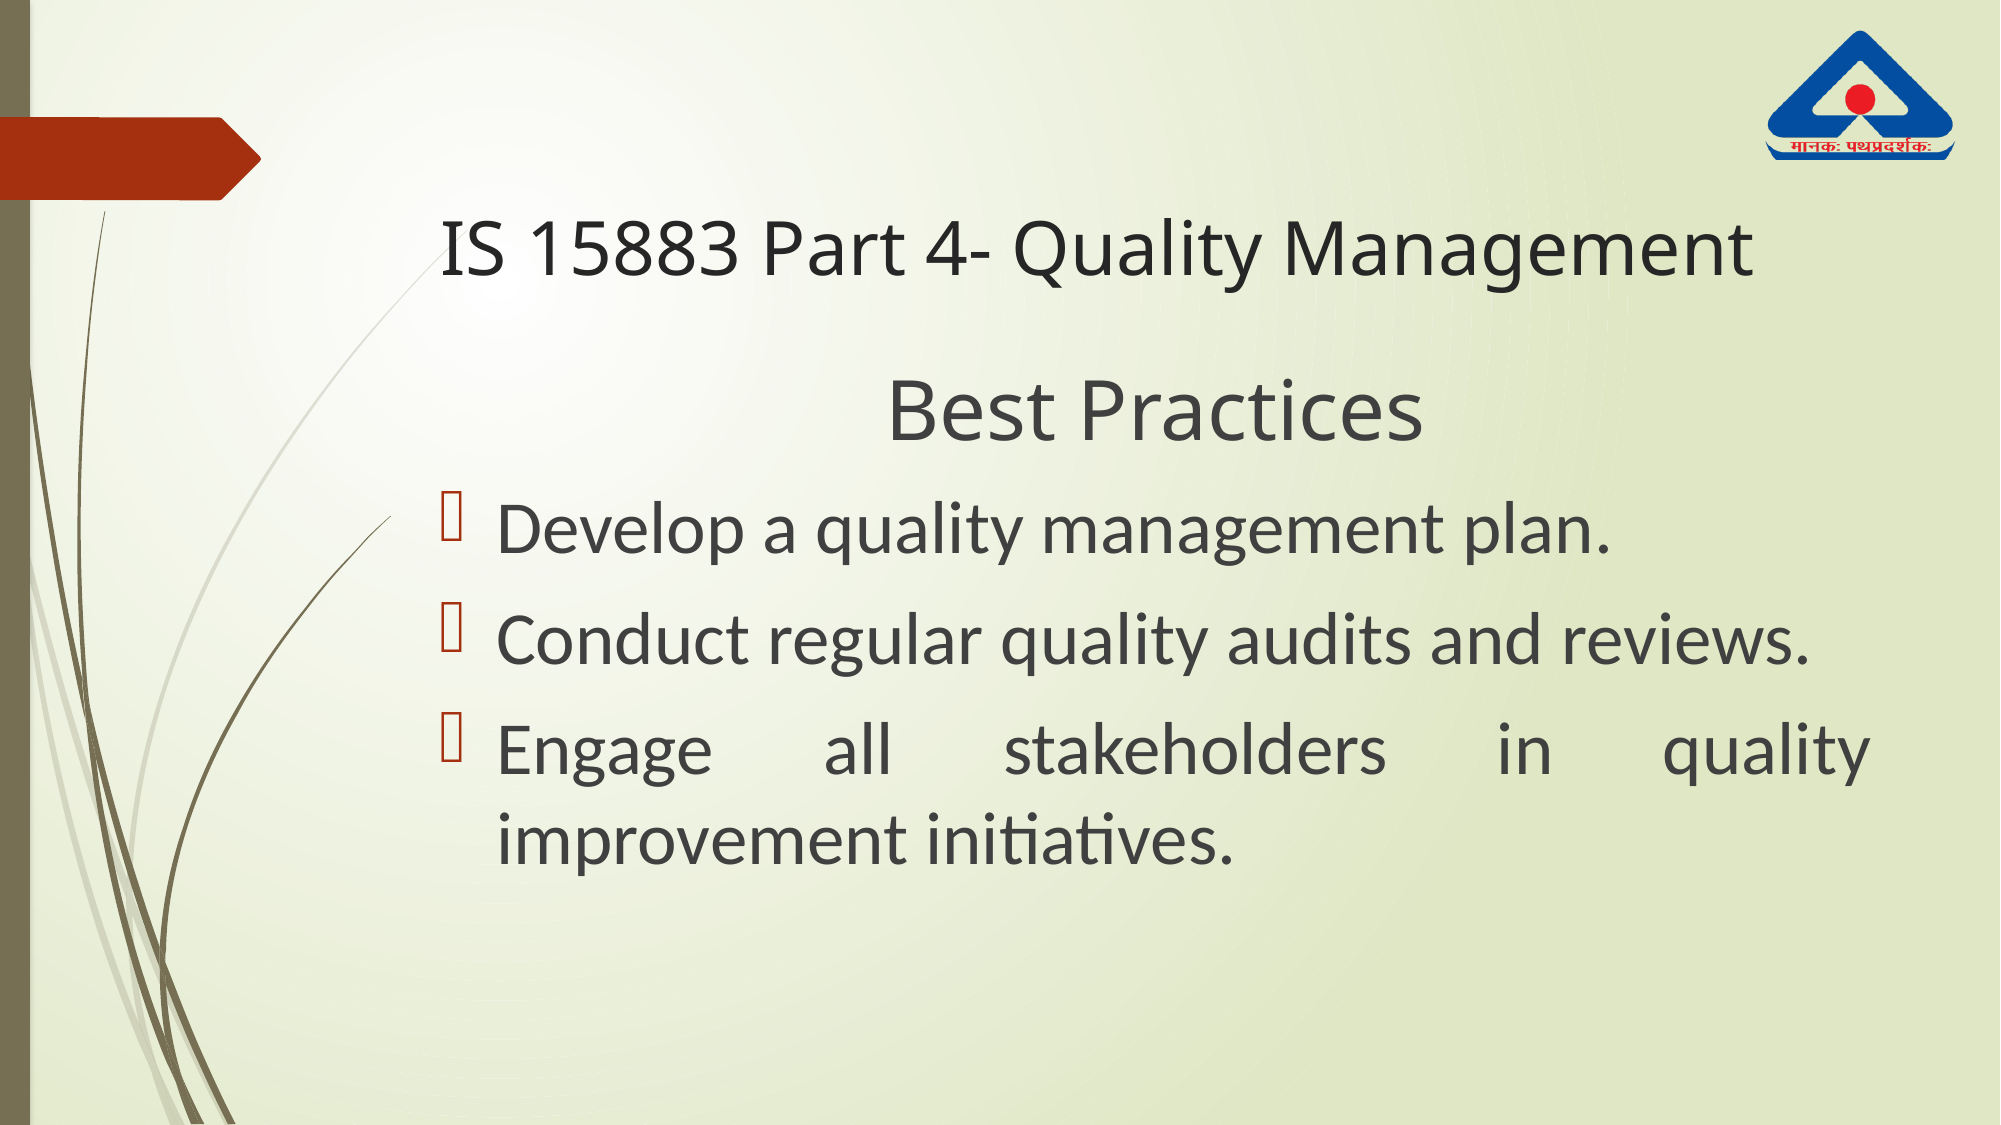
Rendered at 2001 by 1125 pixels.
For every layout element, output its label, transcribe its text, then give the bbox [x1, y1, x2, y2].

list Best Practices Develop a quality management plan. Conduct regular quality audits and reviews. Engage all stakeholders in quality improvement initiatives. [424, 350, 1888, 970]
picture [1748, 24, 1971, 160]
title IS 15883 Part 4- Quality Management [425, 102, 1888, 313]
